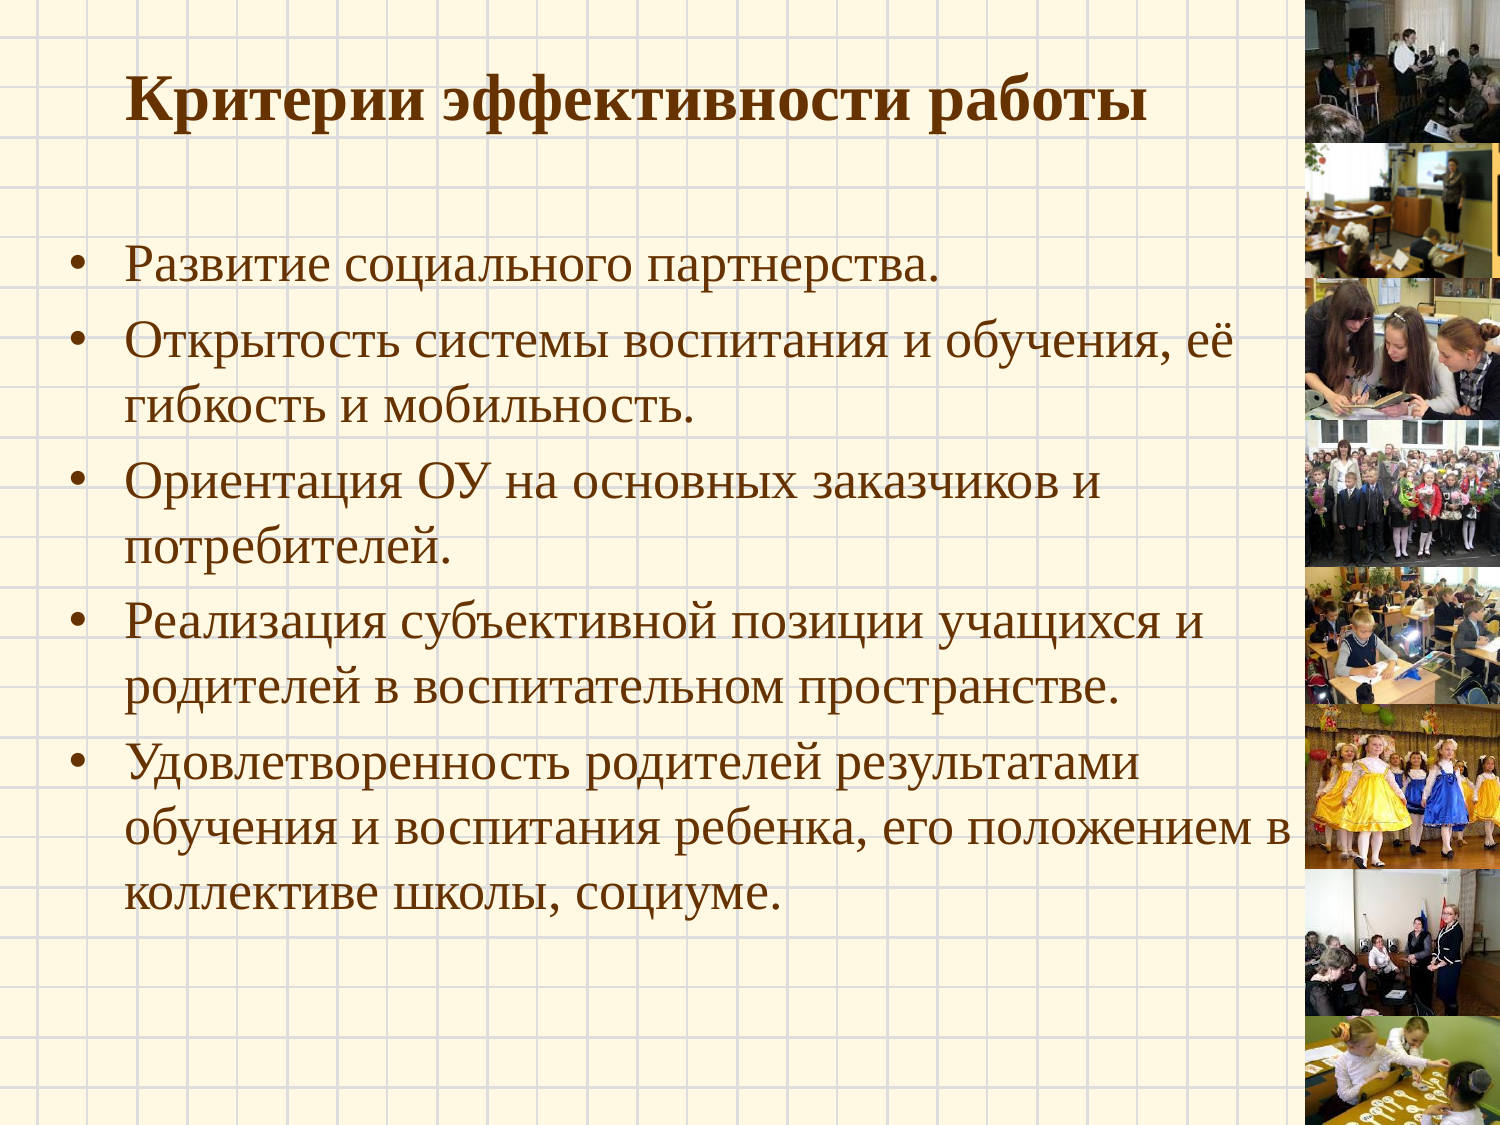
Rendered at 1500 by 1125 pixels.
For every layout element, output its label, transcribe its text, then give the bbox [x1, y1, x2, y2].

title Критерии эффективности работы [0, 0, 1275, 188]
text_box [1304, 0, 1500, 1125]
list Развитие социального партнерства. Открытость системы воспитания и обучения, её гибкость и мобильность. Ориентация ОУ на основных заказчиков и потребителей. Реализация субъективной позиции учащихся и родителей в воспитательном пространстве. Удовлетворенность родителей результатами обучения и воспитания ребенка, его положением в коллективе школы, социуме. [53, 220, 1299, 895]
